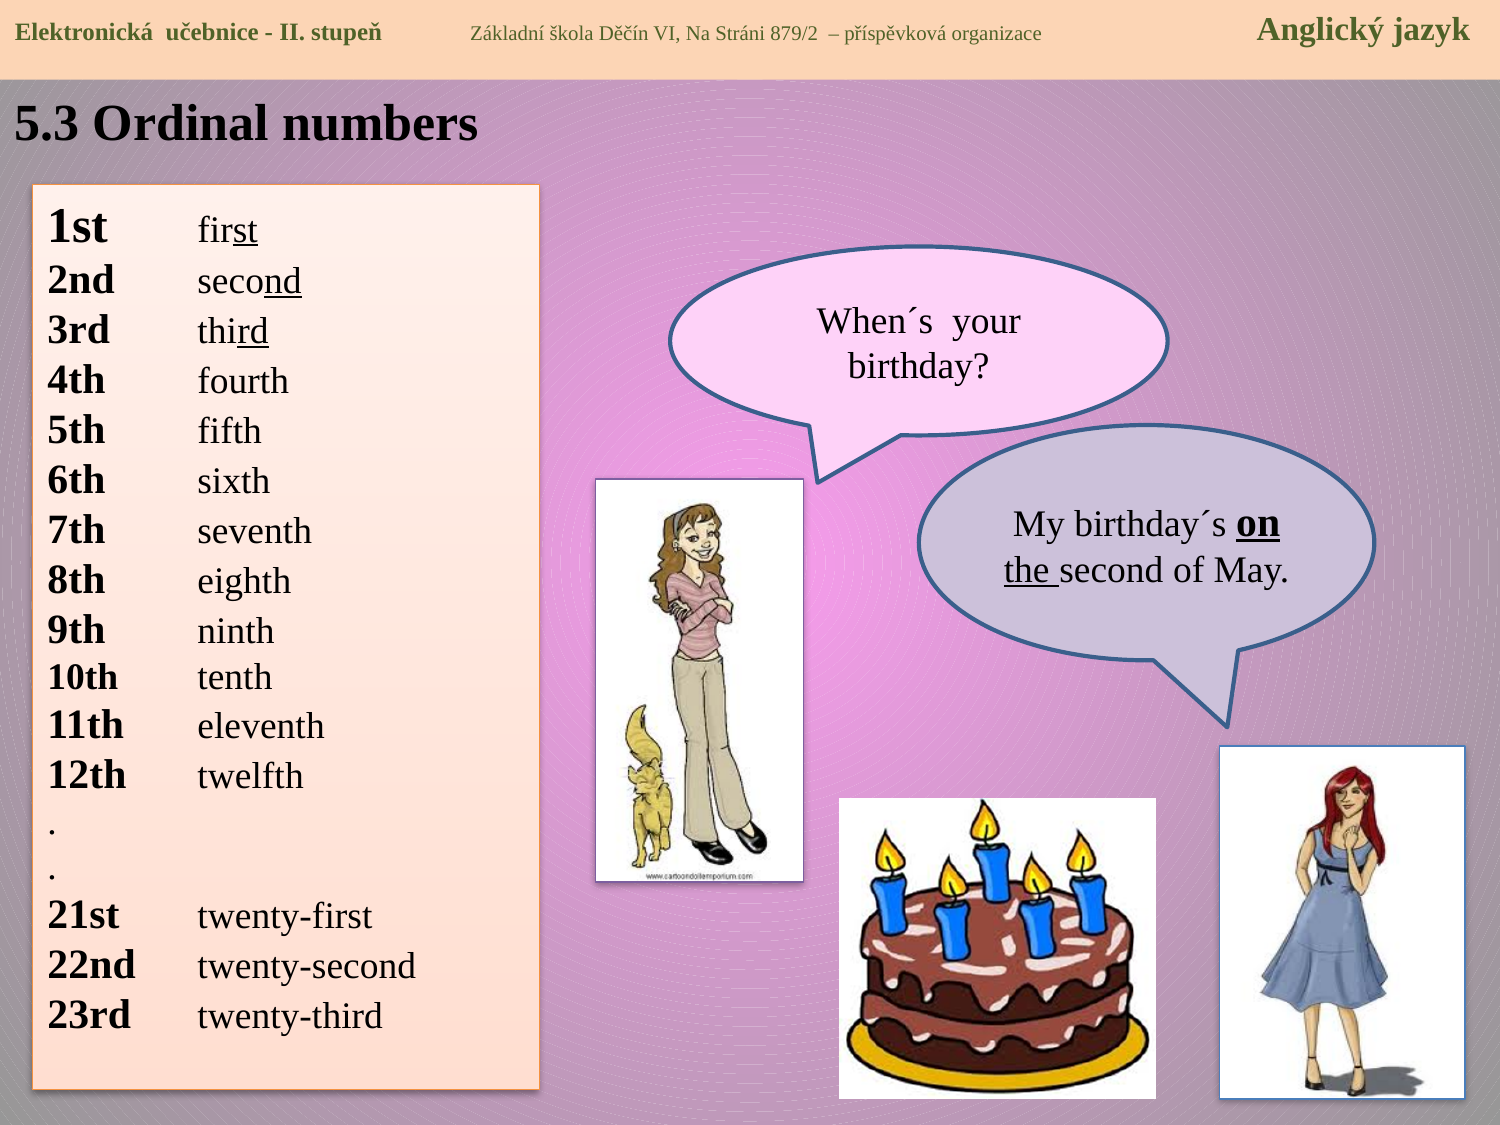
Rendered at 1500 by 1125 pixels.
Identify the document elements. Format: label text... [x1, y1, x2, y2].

text_box 1st first 2nd second 3rd third 4th fourth 5th fifth 6th sixth 7th seventh 8th eighth 9th ninth 10th tenth 11th eleventh 12th twelfth . . 21st twenty-first 22nd twenty-second 23rd twenty-third [32, 184, 540, 1090]
text_box My birthday´s on the second of May. [916, 422, 1377, 730]
text_box Elektronická učebnice - II. stupeň Základní škola Děčín VI, Na Stráni 879/2 – příspěvková organizace Anglický jazyk [0, 0, 1500, 80]
picture [596, 479, 803, 882]
picture [1220, 746, 1465, 1099]
text_box When´s your birthday? [668, 244, 1170, 485]
picture [839, 798, 1156, 1099]
text_box 5.3 Ordinal numbers [0, 80, 1500, 1125]
text_box [738, 574, 1471, 925]
